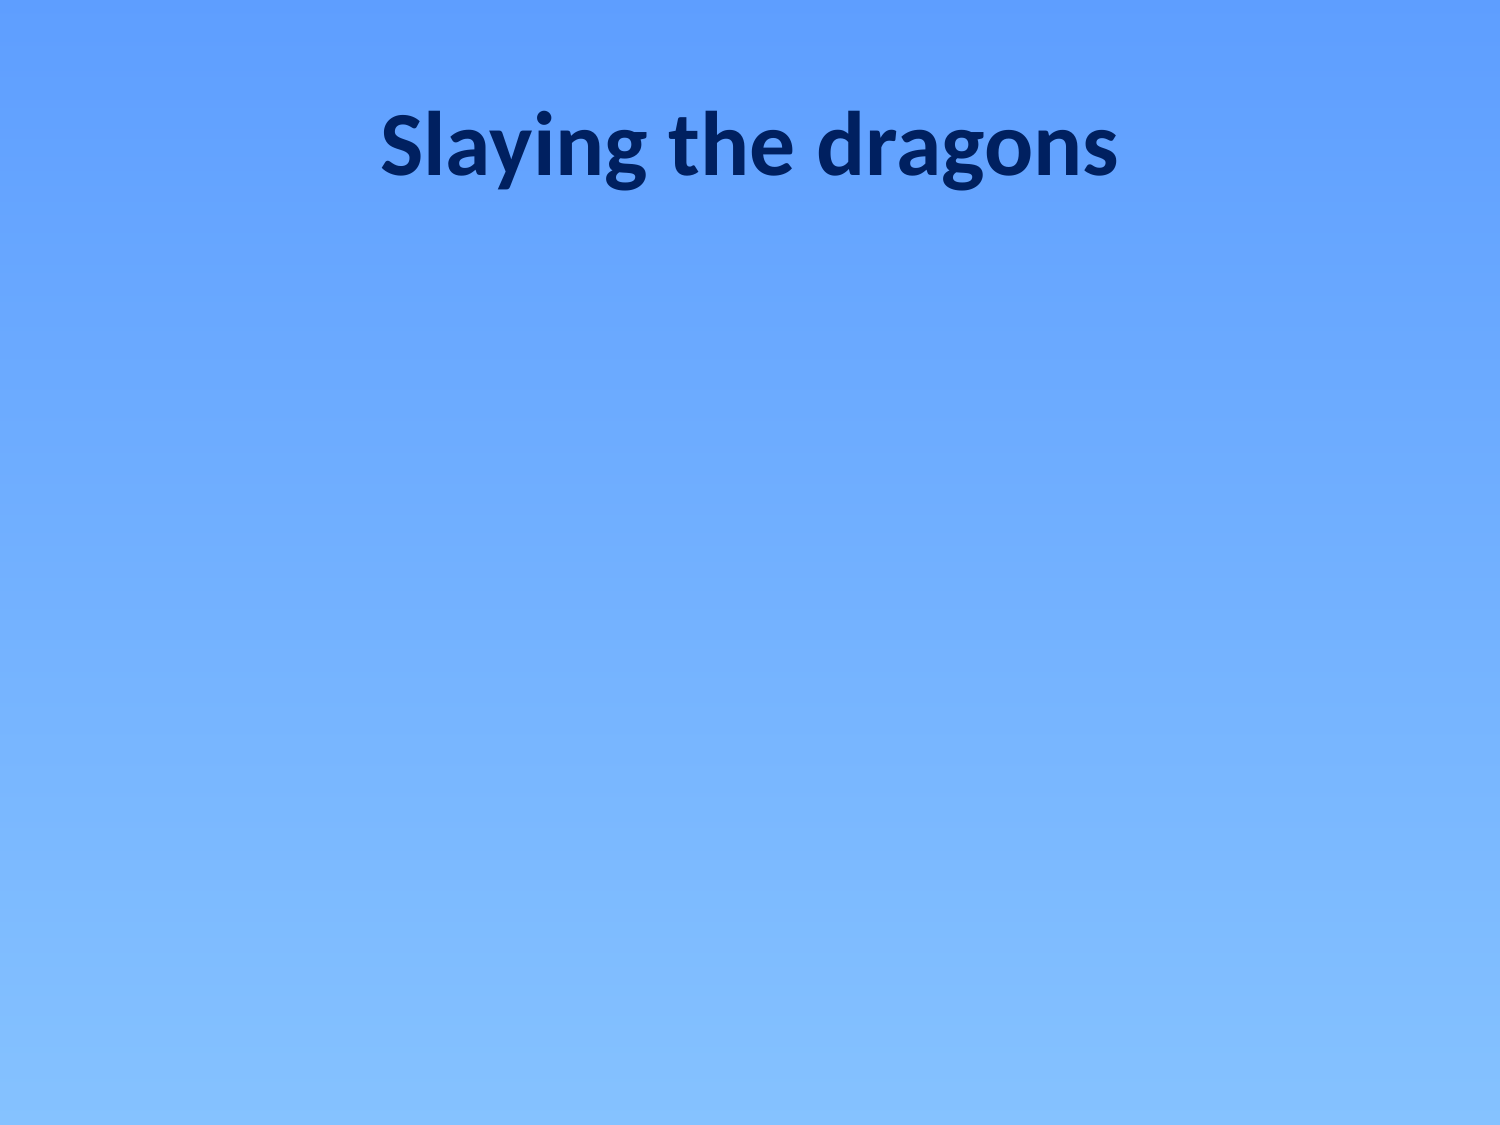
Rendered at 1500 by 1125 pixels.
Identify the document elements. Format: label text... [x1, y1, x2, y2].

title Slaying the dragons [75, 45, 1425, 233]
